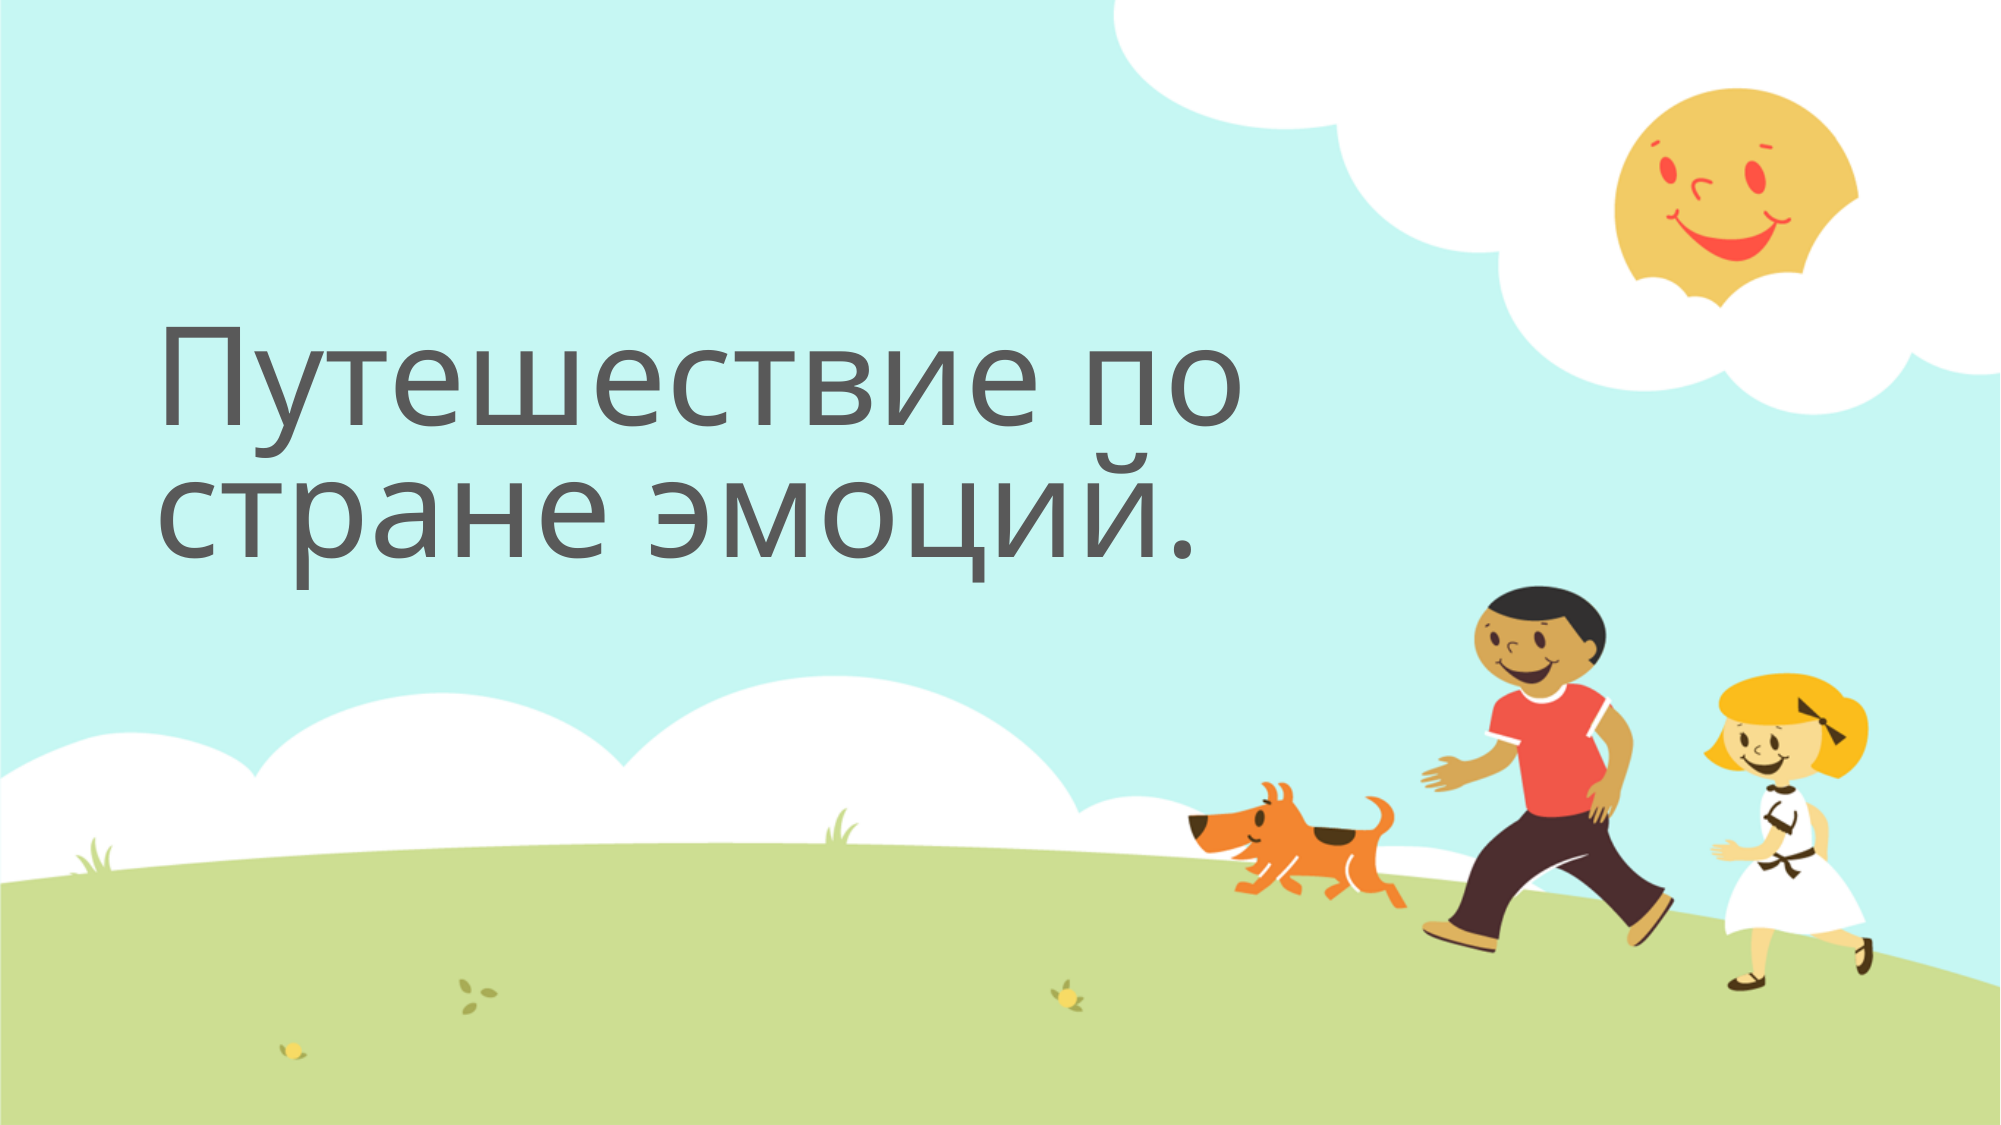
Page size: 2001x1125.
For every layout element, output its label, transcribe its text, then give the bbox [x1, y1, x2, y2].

title Путешествие по стране эмоций. [138, 132, 1470, 592]
picture [0, 0, 2001, 1125]
